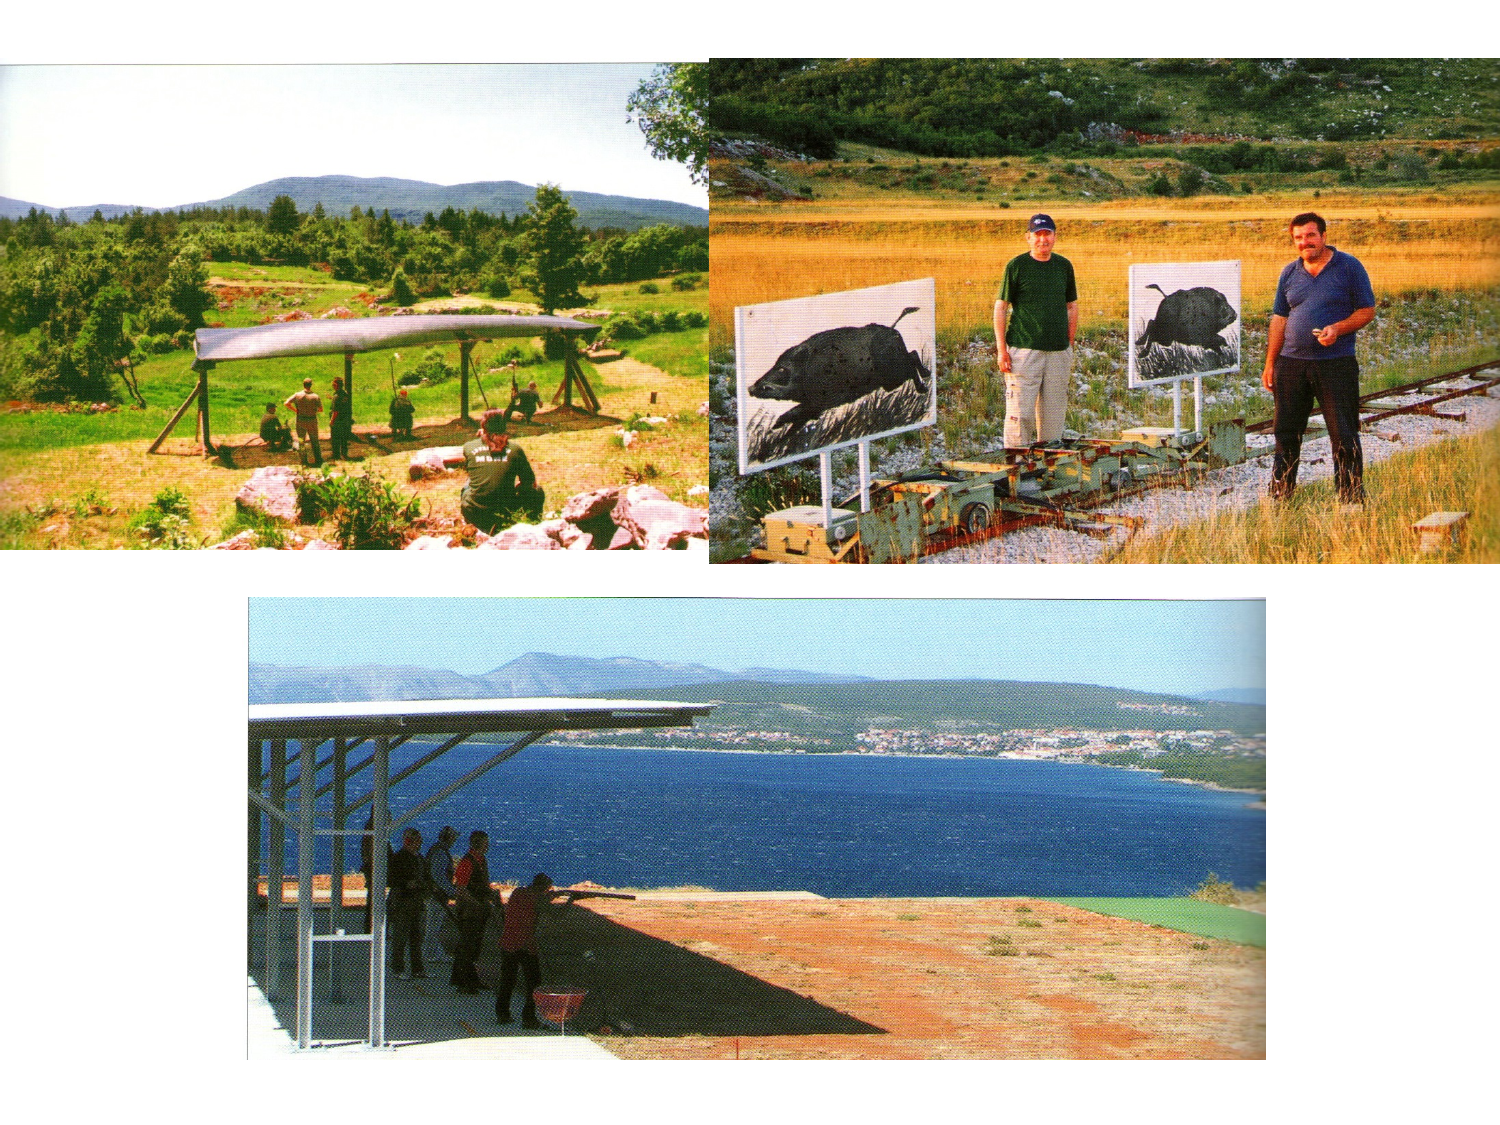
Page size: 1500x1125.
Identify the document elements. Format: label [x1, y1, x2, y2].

picture [241, 597, 1266, 1061]
picture [0, 58, 1500, 564]
